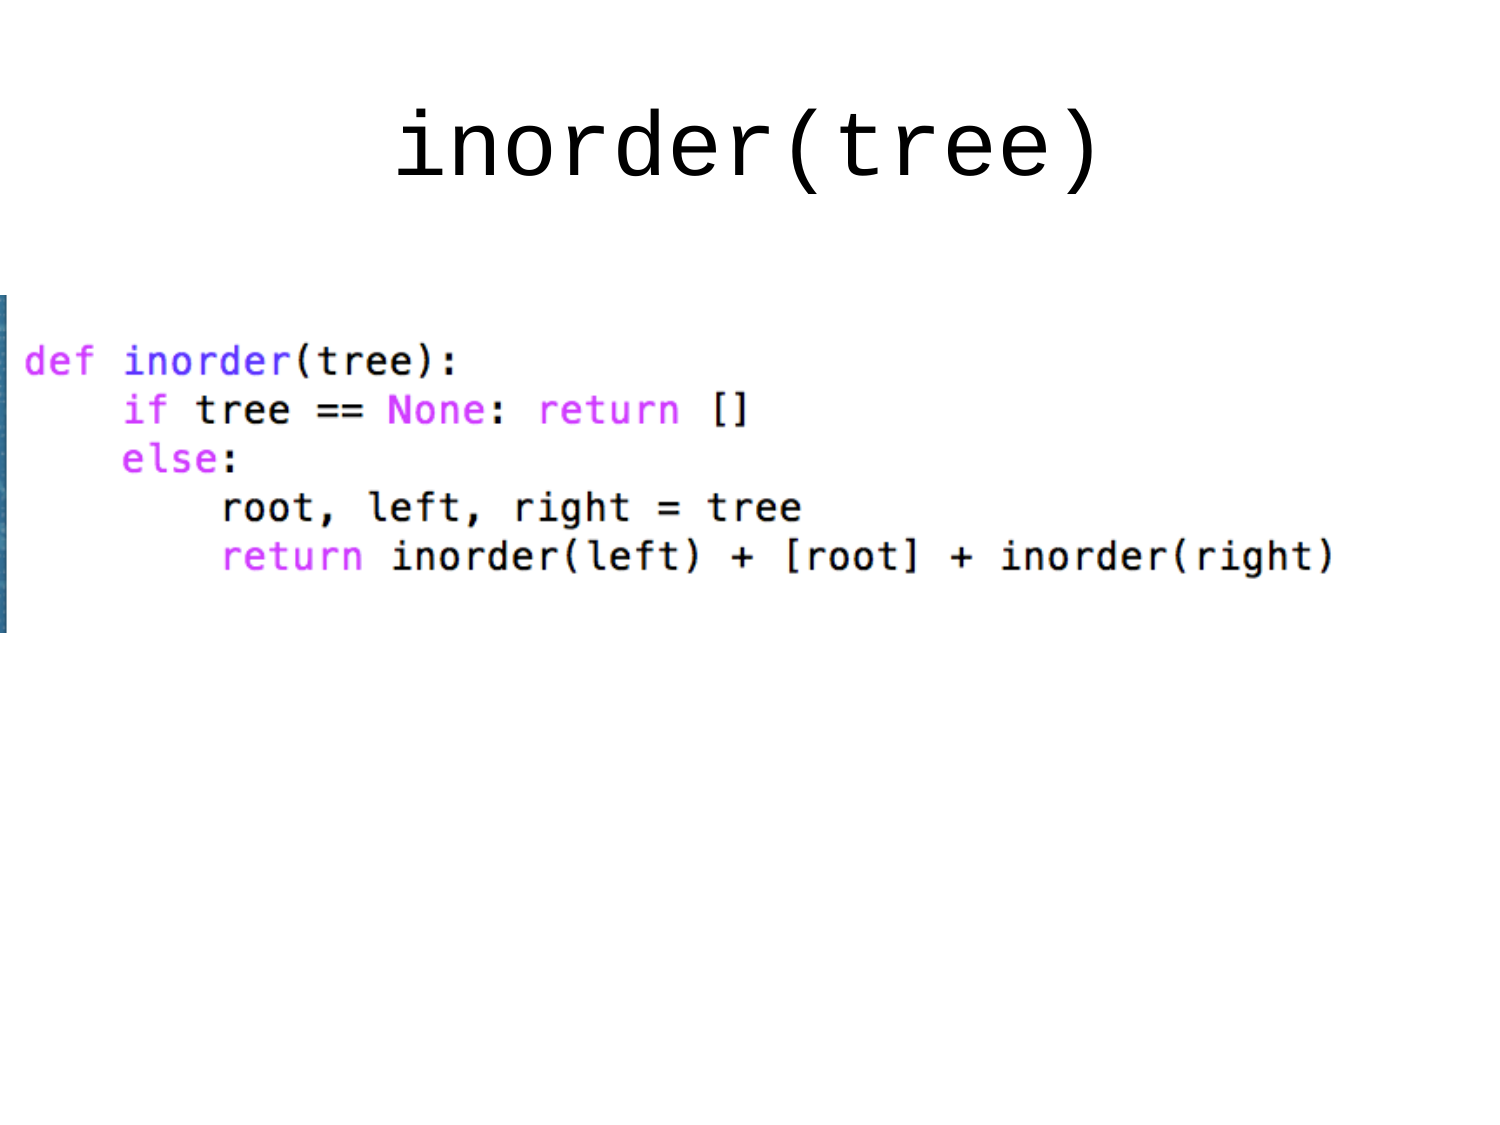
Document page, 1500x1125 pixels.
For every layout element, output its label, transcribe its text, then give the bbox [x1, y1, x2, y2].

title inorder(tree) [75, 45, 1425, 233]
picture [0, 294, 1500, 633]
